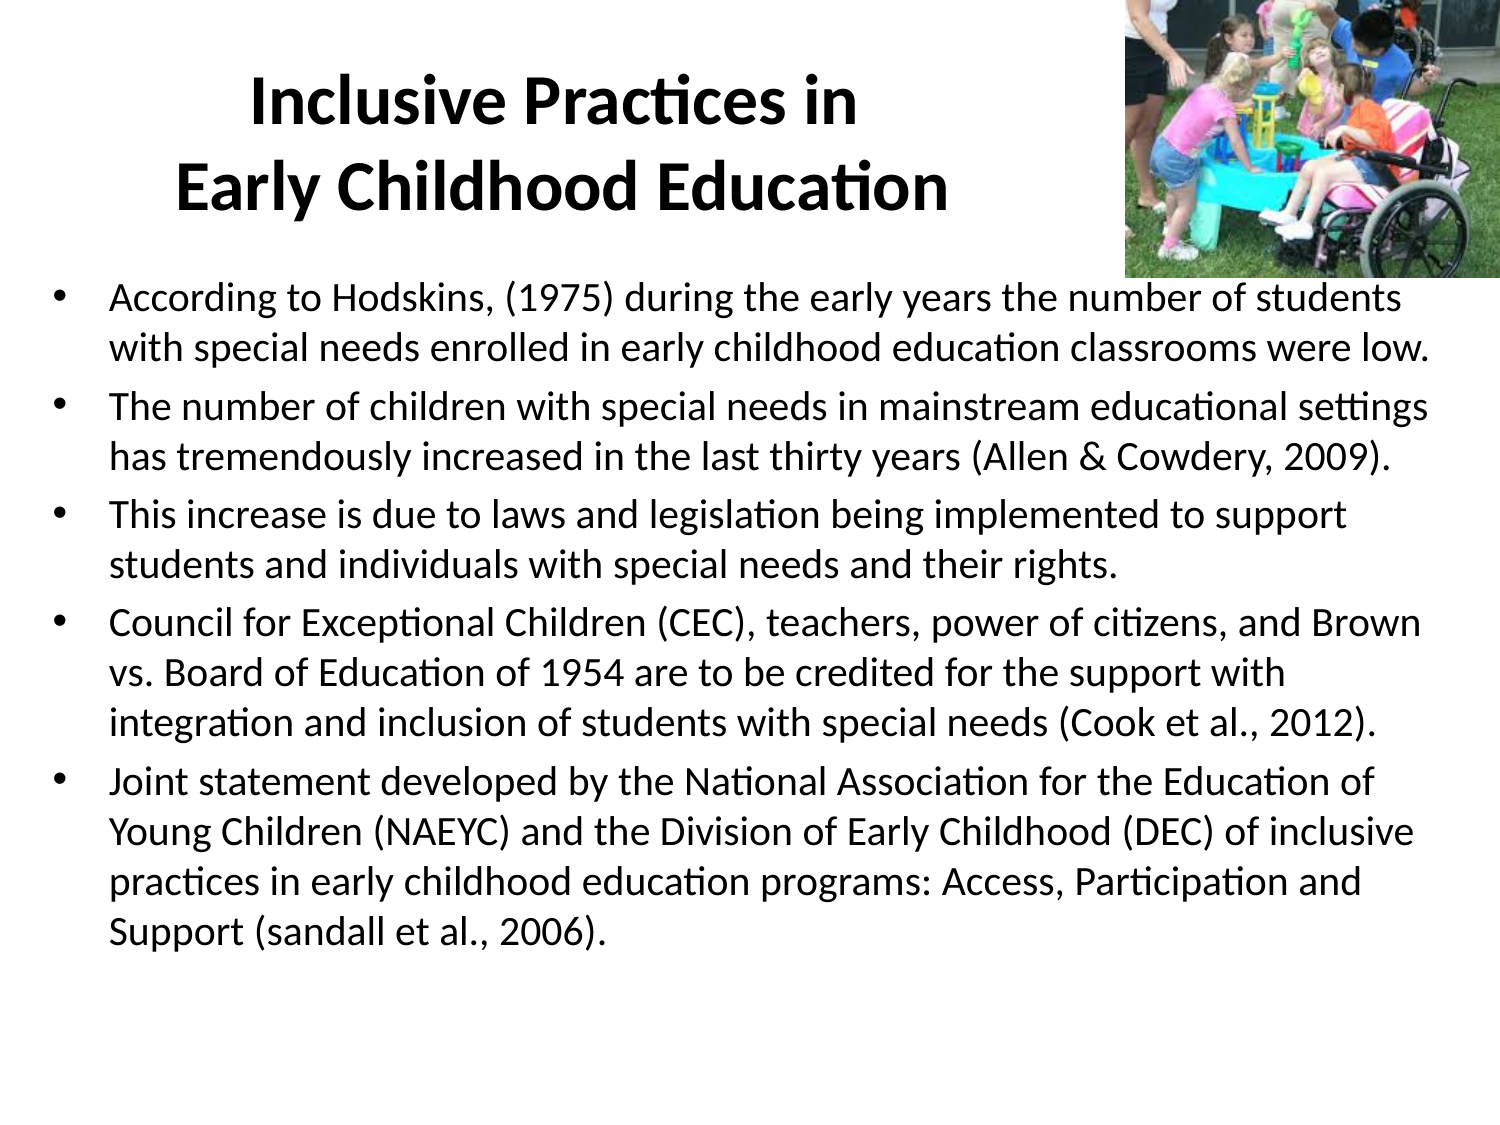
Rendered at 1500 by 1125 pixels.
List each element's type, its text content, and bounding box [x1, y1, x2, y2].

picture [1124, 0, 1500, 278]
title Inclusive Practices in Early Childhood Education [75, 45, 1050, 233]
list According to Hodskins, (1975) during the early years the number of students with special needs enrolled in early childhood education classrooms were low. The number of children with special needs in mainstream educational settings has tremendously increased in the last thirty years (Allen & Cowdery, 2009). This increase is due to laws and legislation being implemented to support students and individuals with special needs and their rights. Council for Exceptional Children (CEC), teachers, power of citizens, and Brown vs. Board of Education of 1954 are to be credited for the support with integration and inclusion of students with special needs (Cook et al., 2012). Joint statement developed by the National Association for the Education of Young Children (NAEYC) and the Division of Early Childhood (DEC) of inclusive practices in early childhood education programs: Access, Participation and Support (sandall et al., 2006). [37, 262, 1475, 1100]
